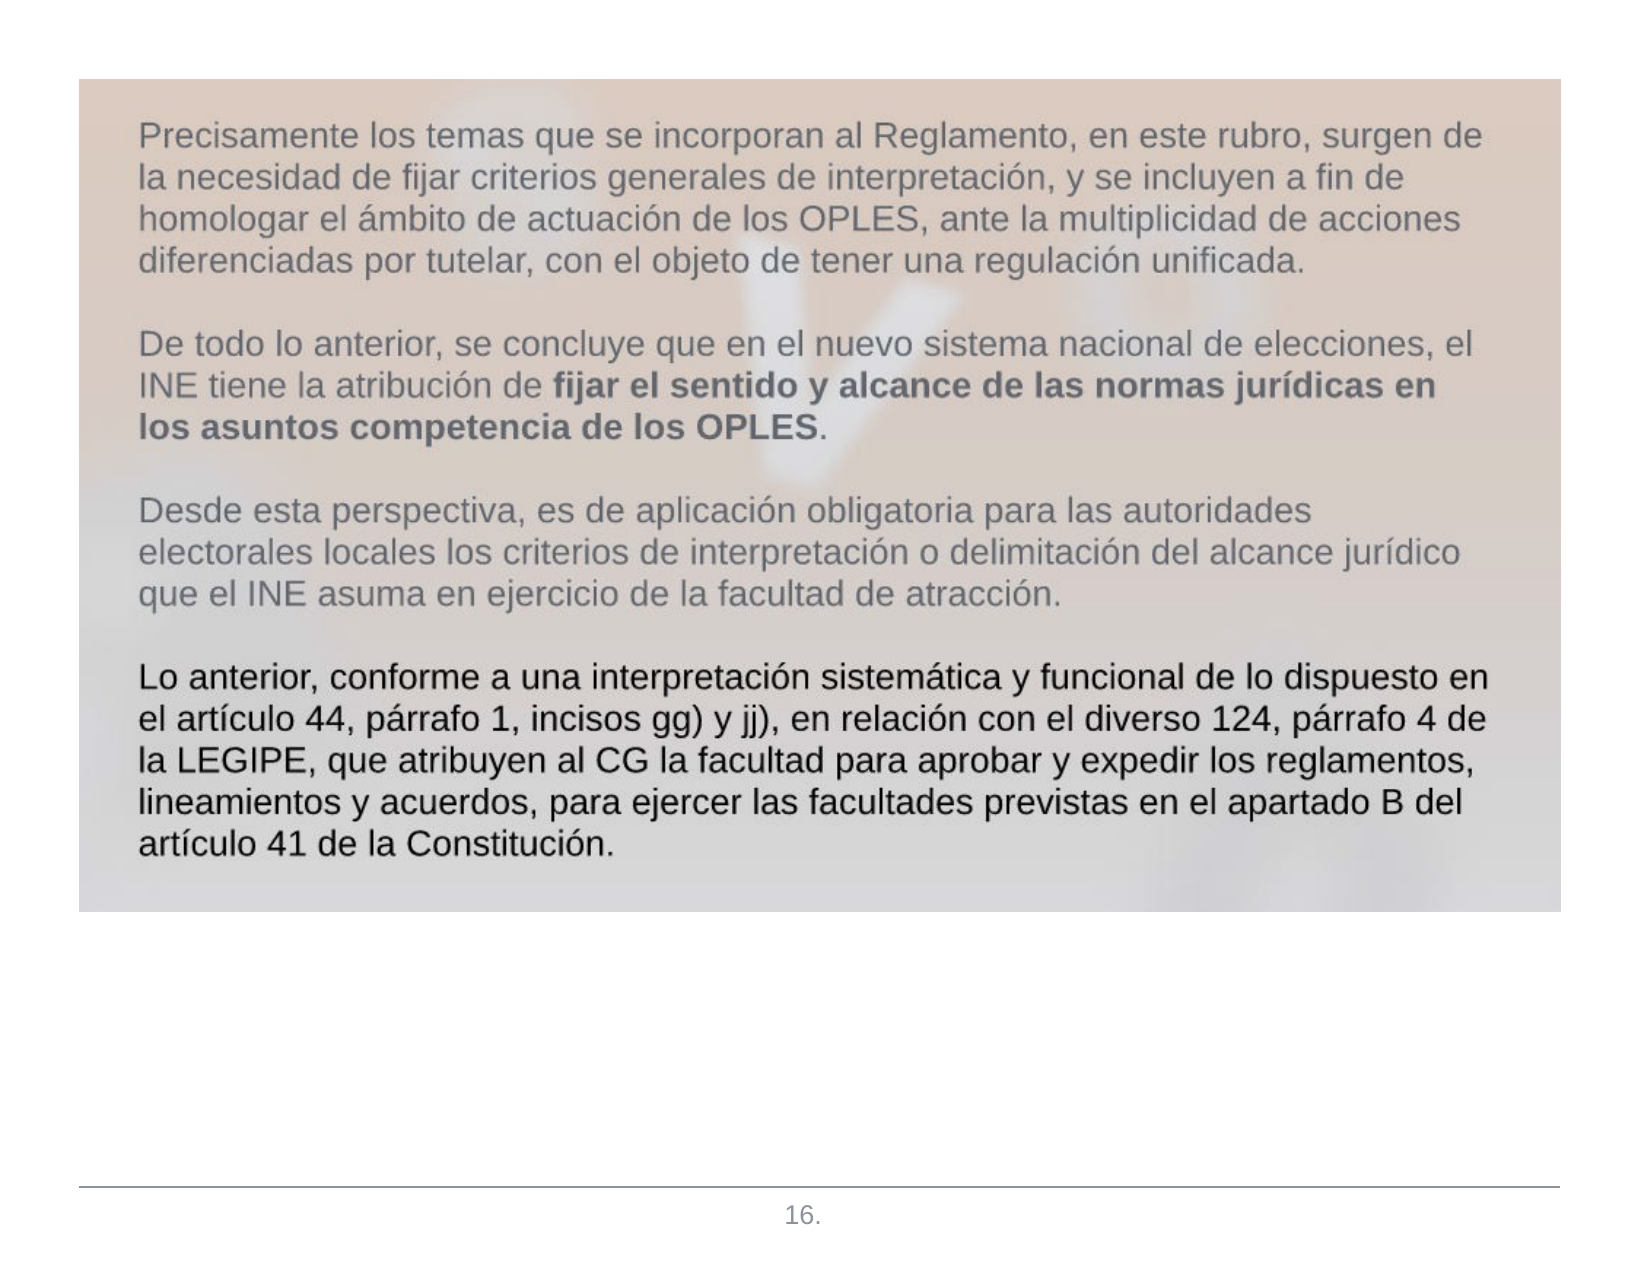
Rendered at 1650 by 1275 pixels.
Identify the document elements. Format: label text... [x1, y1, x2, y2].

slide_number 16. [780, 1199, 824, 1275]
text_box [79, 79, 1561, 912]
